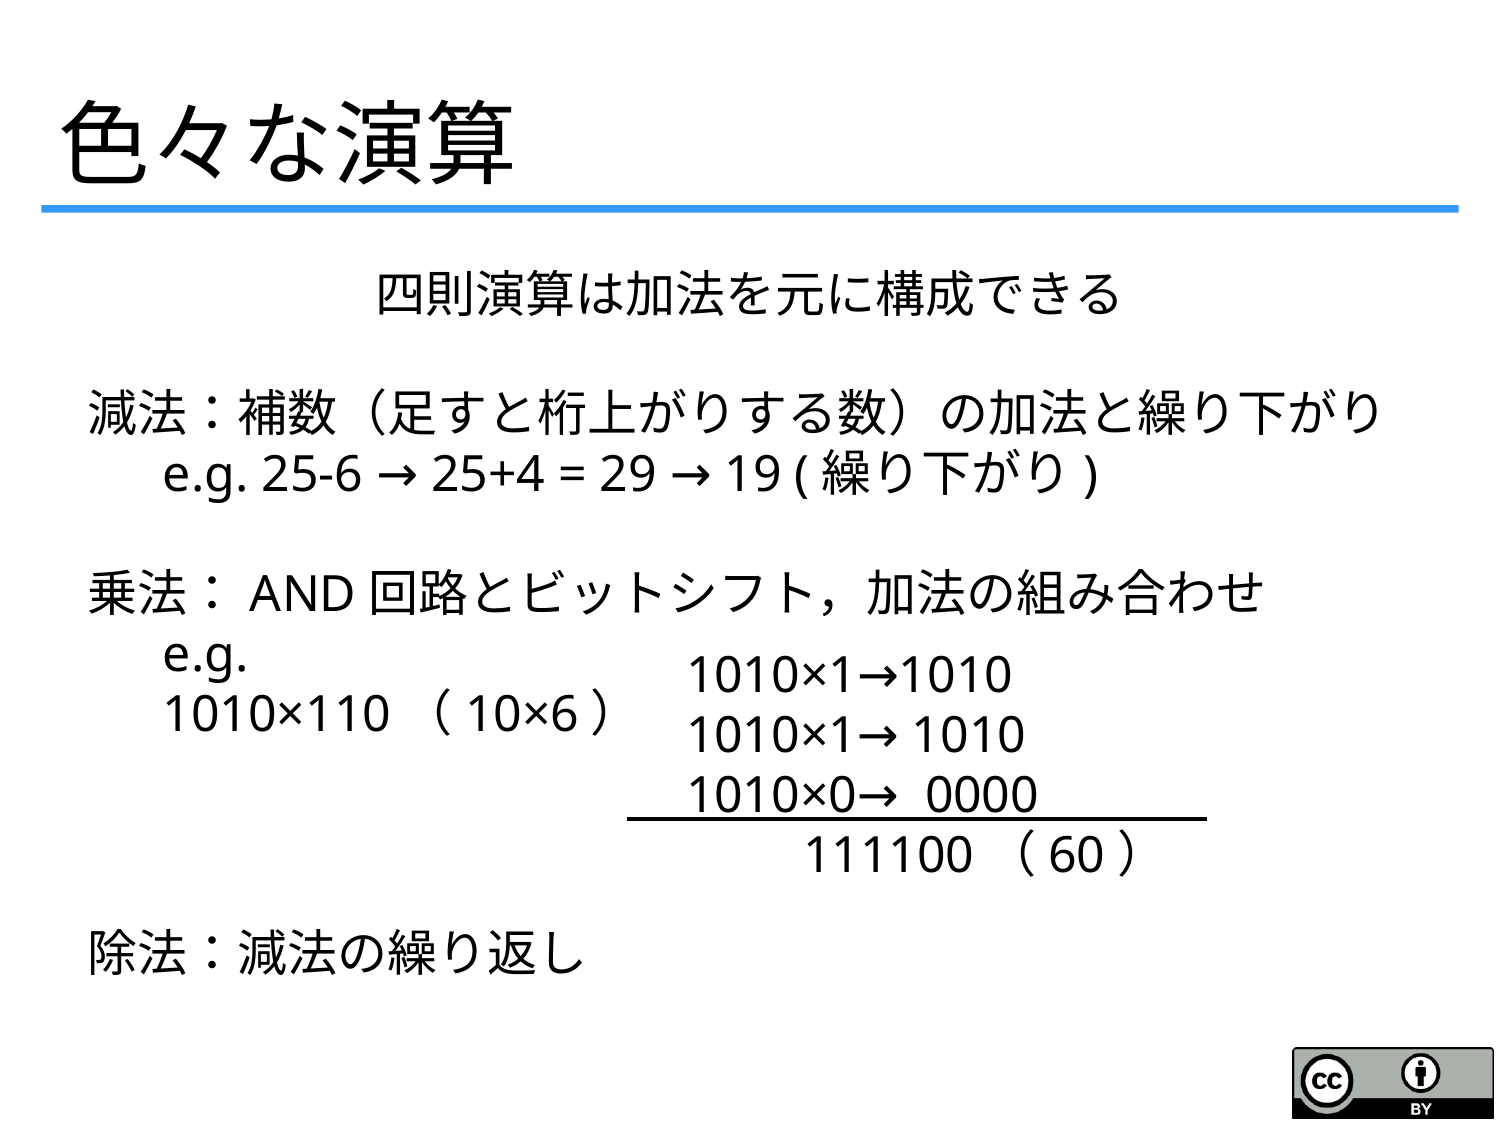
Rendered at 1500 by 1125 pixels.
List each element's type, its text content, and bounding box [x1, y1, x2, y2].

text_box 減法：補数（足すと桁上がりする数）の加法と繰り下がり e.g. 25-6 → 25+4 = 29 → 19 (繰り下がり) 乗法：AND回路とビットシフト，加法の組み合わせ e.g. 1010×110（10×6） 除法：減法の繰り返し [73, 374, 1403, 989]
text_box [626, 635, 1207, 893]
picture [1292, 1047, 1494, 1119]
text_box 四則演算は加法を元に構成できる [360, 255, 1140, 331]
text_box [41, 78, 1459, 213]
